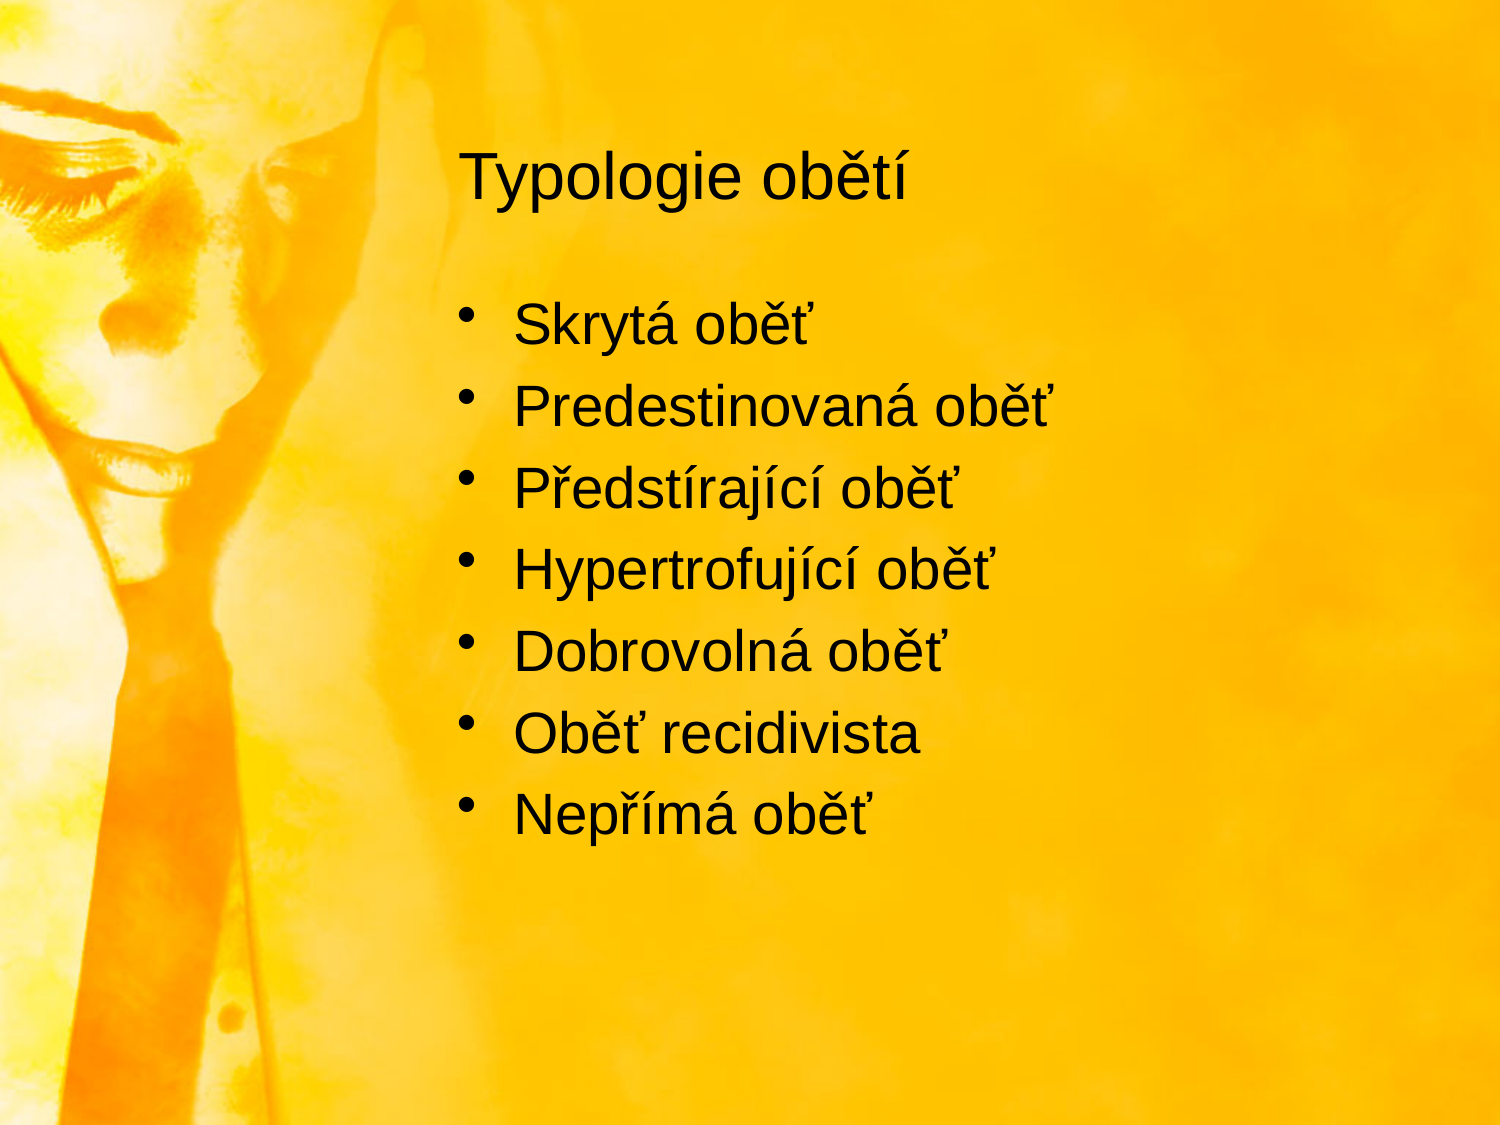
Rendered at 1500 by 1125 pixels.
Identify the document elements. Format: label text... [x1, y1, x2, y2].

title Typologie obětí [443, 44, 1480, 221]
list Skrytá oběť Predestinovaná oběť Předstírající oběť Hypertrofující oběť Dobrovolná oběť Oběť recidivista Nepřímá oběť [441, 278, 1480, 1006]
picture [0, 0, 1500, 1125]
